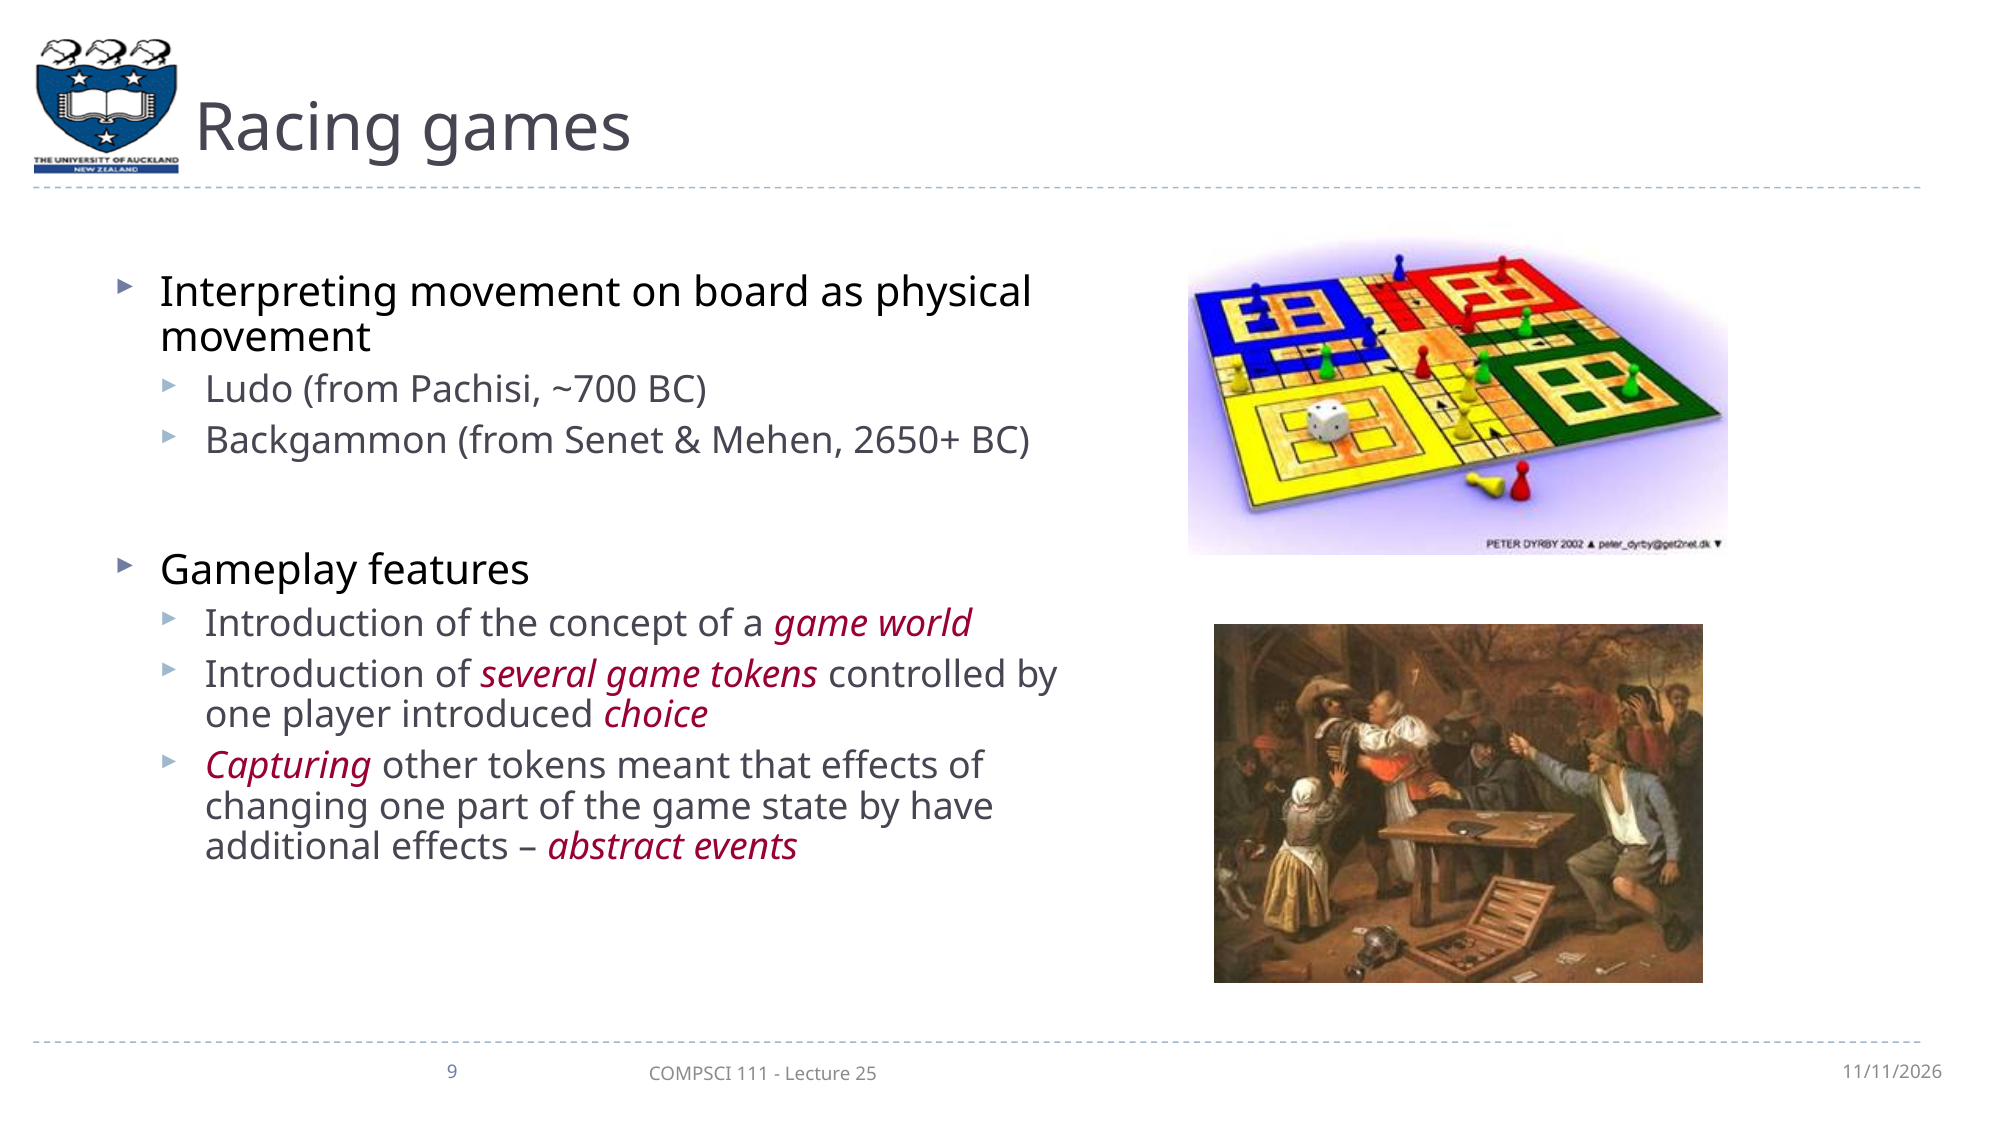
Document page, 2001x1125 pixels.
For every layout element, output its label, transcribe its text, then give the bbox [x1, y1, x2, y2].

picture [33, 37, 180, 175]
list Interpreting movement on board as physical movement Ludo (from Pachisi, ~700 BC) Backgammon (from Senet & Mehen, 2650+ BC) Gameplay features Introduction of the concept of a game world Introduction of several game tokens controlled by one player introduced choice Capturing other tokens meant that effects of changing one part of the game state by have additional effects – abstract events [99, 262, 1079, 1006]
title Racing games [179, 58, 1980, 189]
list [1214, 624, 1703, 983]
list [1188, 196, 1728, 556]
slide_number 9 [39, 1042, 473, 1103]
footer COMPSCI 111 - Lecture 25 [634, 1042, 1401, 1103]
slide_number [1456, 1042, 1958, 1103]
